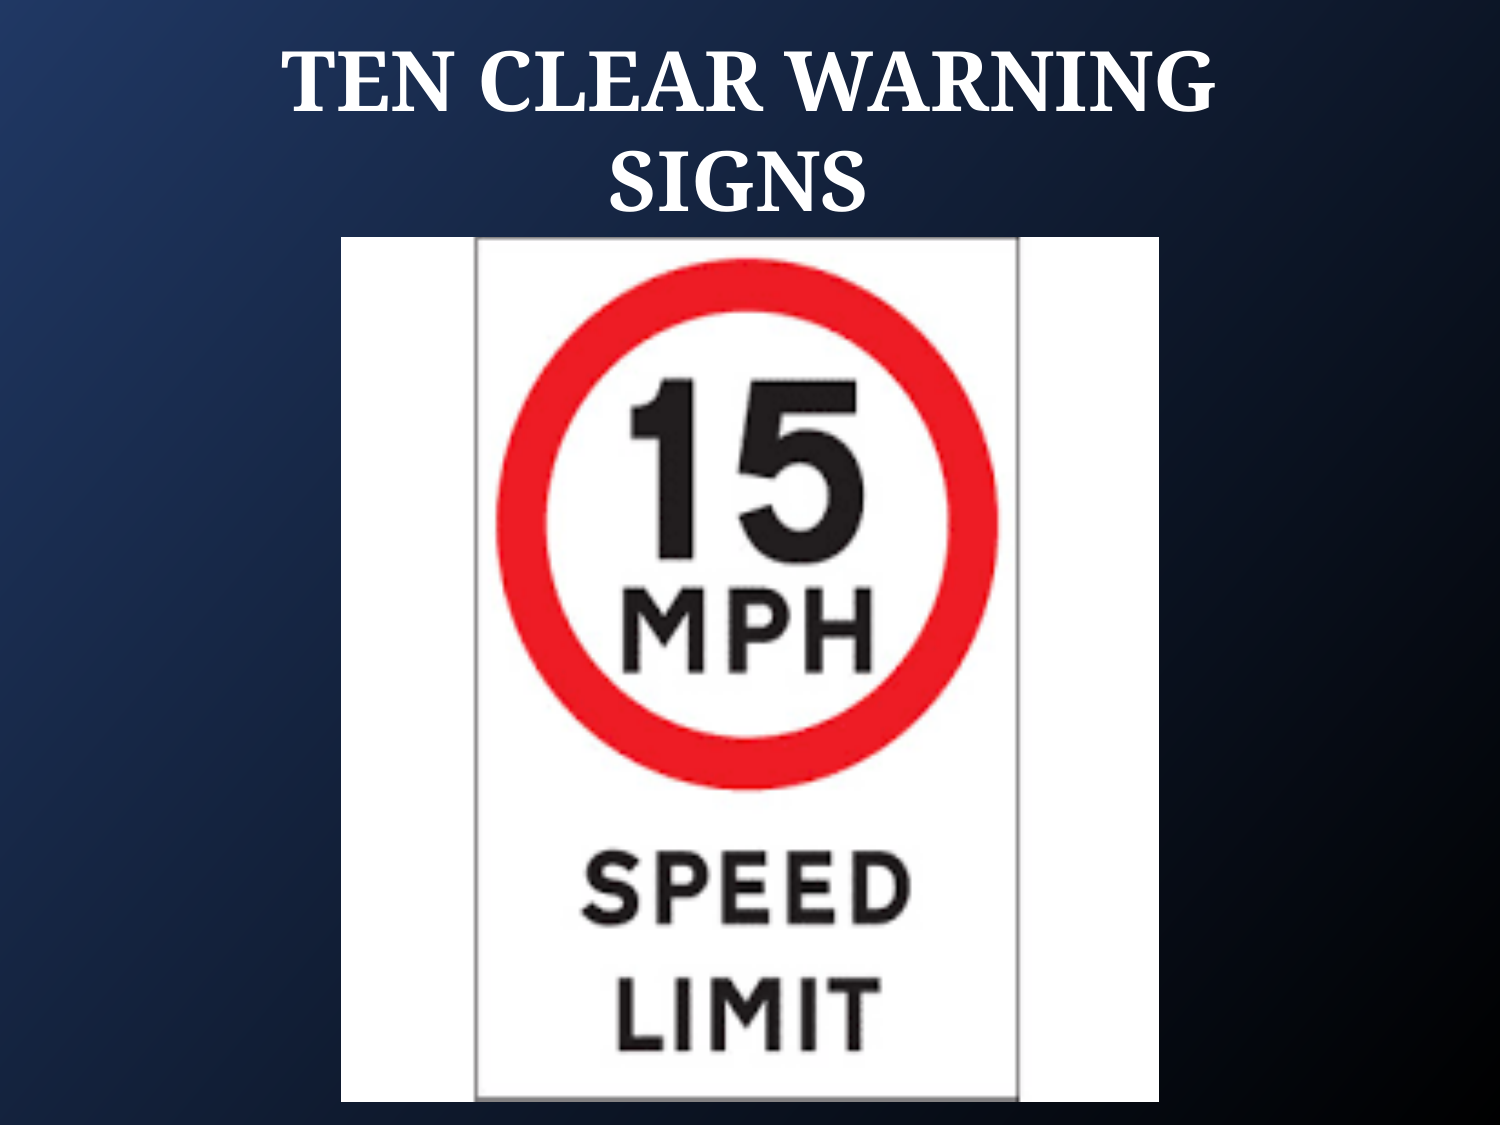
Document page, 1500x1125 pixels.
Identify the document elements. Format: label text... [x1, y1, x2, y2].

picture [341, 237, 1159, 1102]
text_box TEN CLEAR WARNING SIGNS [240, 20, 1260, 236]
